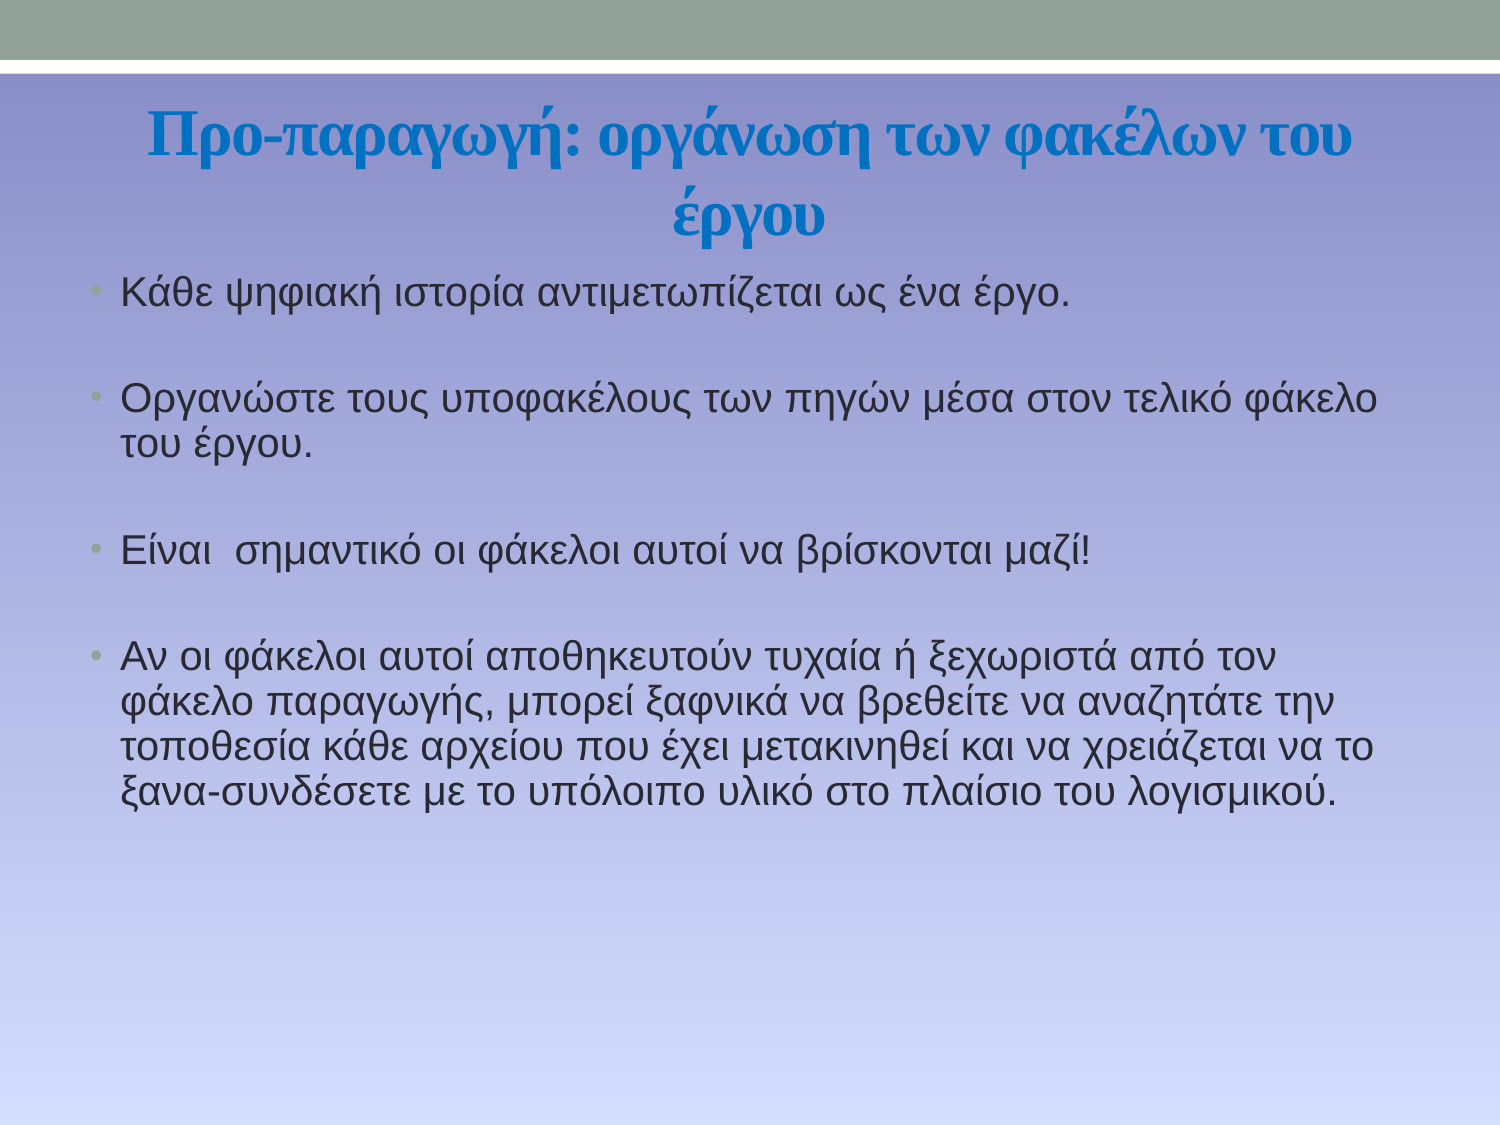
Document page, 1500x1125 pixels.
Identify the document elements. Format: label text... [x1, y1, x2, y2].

list Κάθε ψηφιακή ιστορία αντιμετωπίζεται ως ένα έργο. Οργανώστε τους υποφακέλους των πηγών μέσα στον τελικό φάκελο του έργου. Είναι σημαντικό οι φάκελοι αυτοί να βρίσκονται μαζί! Αν οι φάκελοι αυτοί αποθηκευτούν τυχαία ή ξεχωριστά από τον φάκελο παραγωγής, μπορεί ξαφνικά να βρεθείτε να αναζητάτε την τοποθεσία κάθε αρχείου που έχει μετακινηθεί και να χρειάζεται να το ξανα-συνδέσετε με το υπόλοιπο υλικό στο πλαίσιο του λογισμικού. [74, 262, 1426, 1063]
title Προ-παραγωγή: οργάνωση των φακέλων του έργου [75, 87, 1425, 250]
